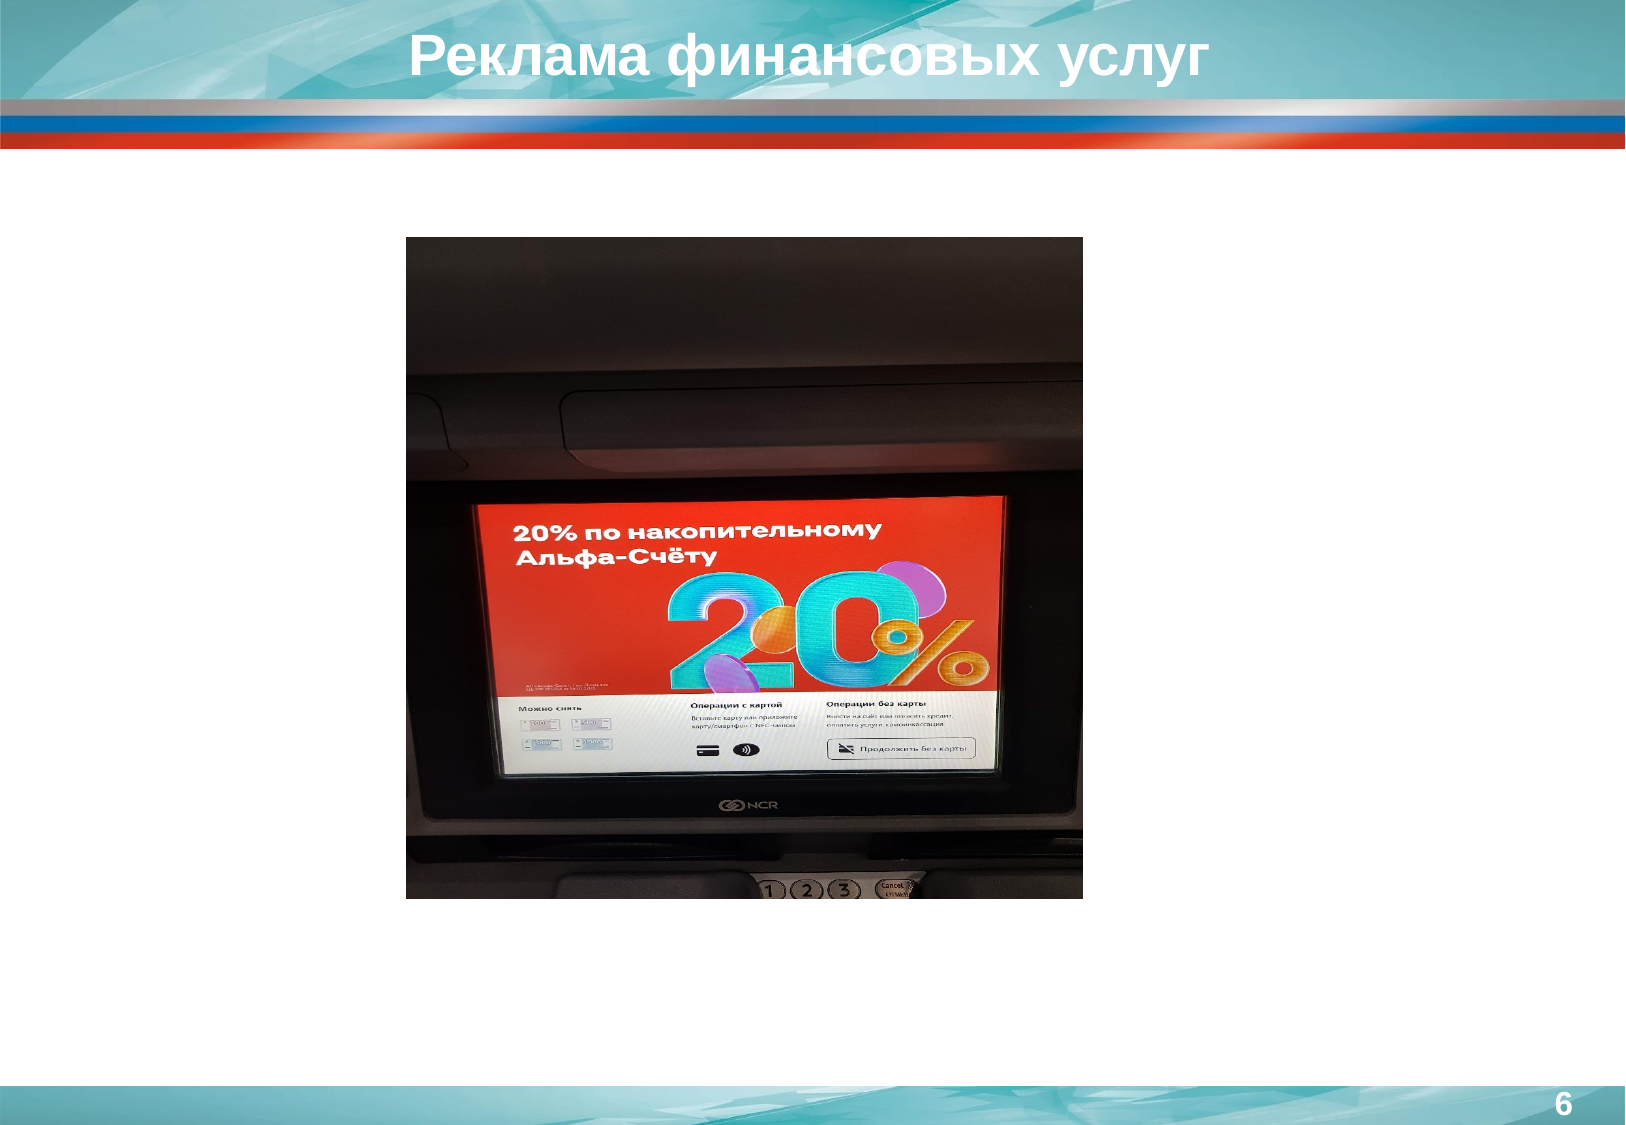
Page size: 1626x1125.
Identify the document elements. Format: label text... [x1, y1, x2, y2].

text_box 6 [1550, 1083, 1621, 1123]
picture [0, 1086, 1625, 1125]
picture [405, 237, 1083, 899]
picture [0, 0, 1625, 149]
title Реклама финансовых услуг [406, 14, 1219, 205]
